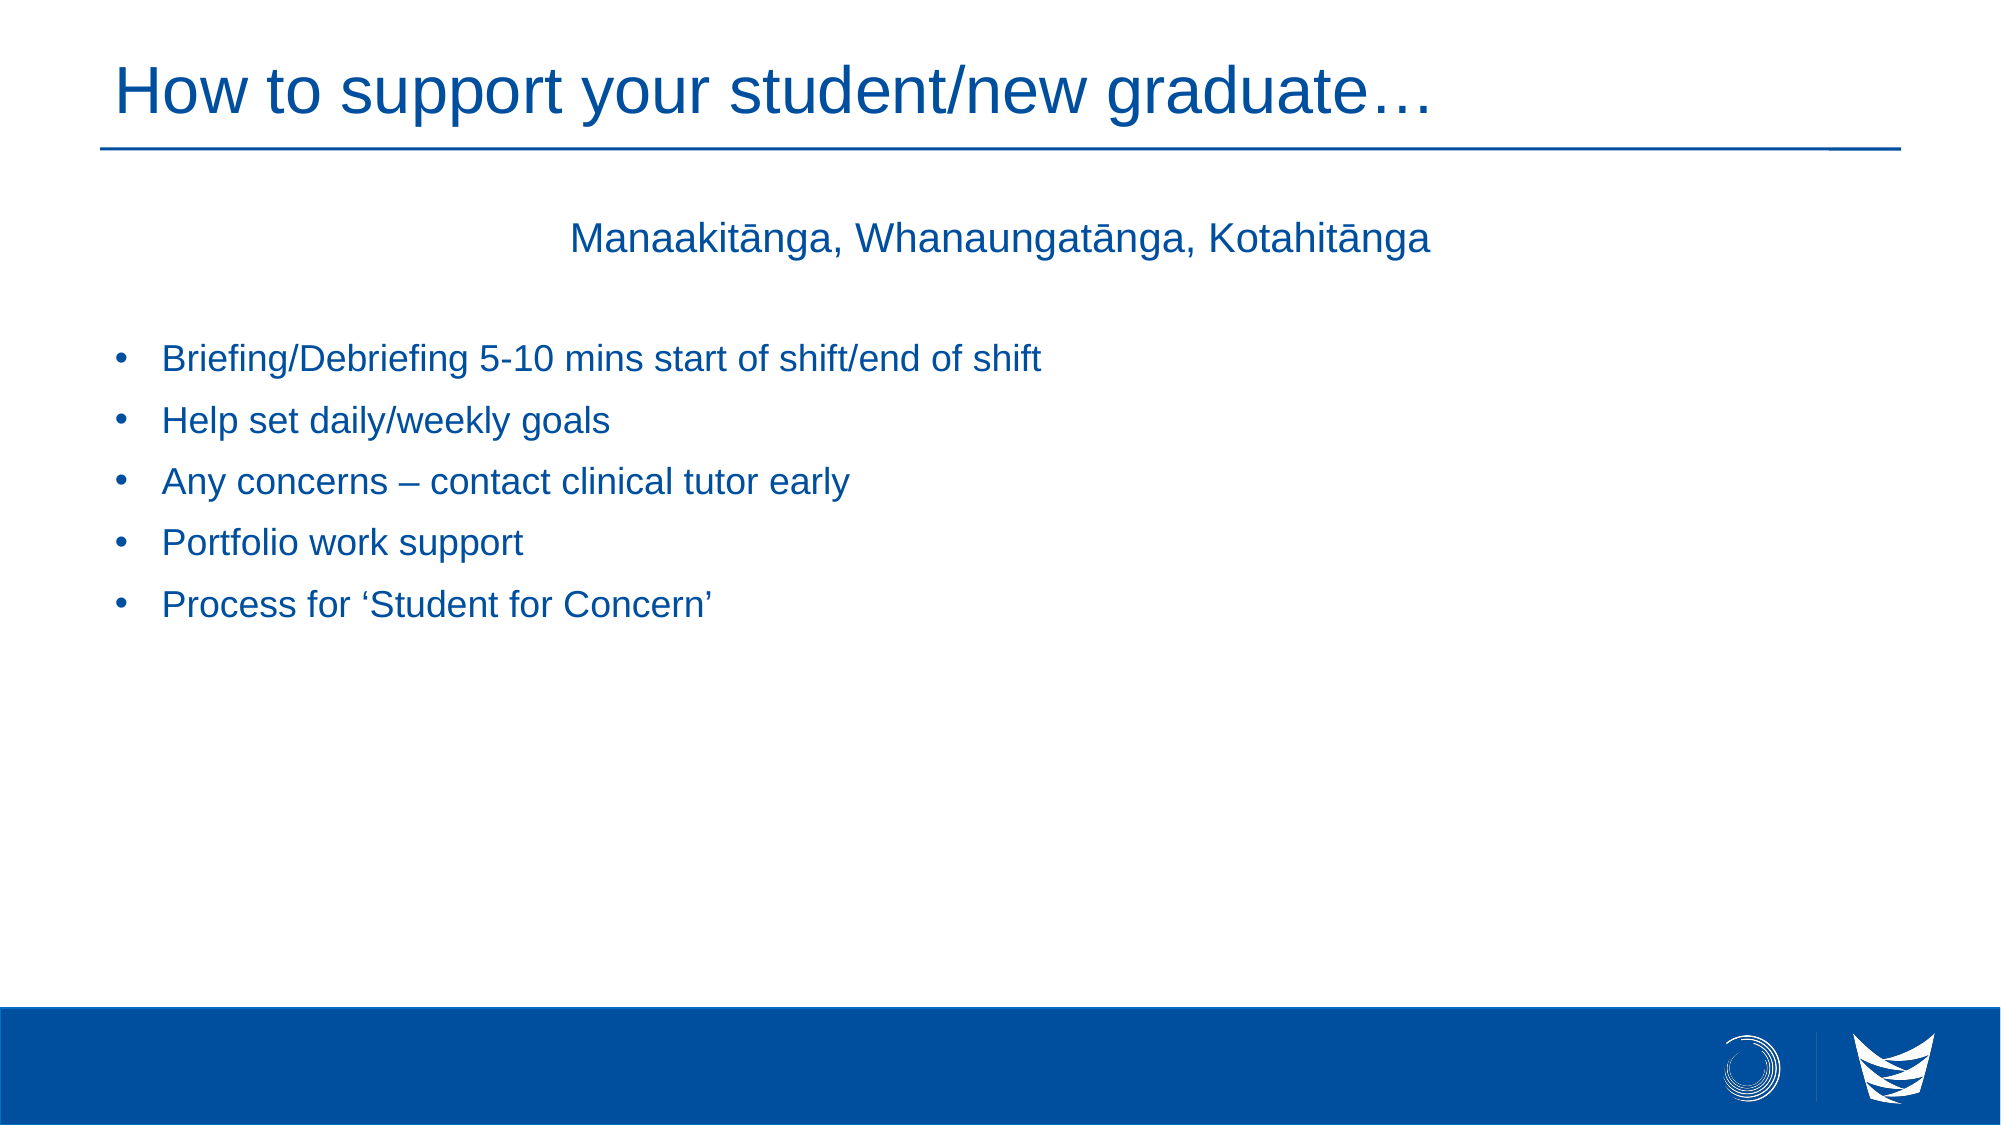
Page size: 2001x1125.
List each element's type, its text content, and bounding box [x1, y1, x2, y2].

list Manaakitānga, Whanaungatānga, Kotahitānga Briefing/Debriefing 5-10 mins start of shift/end of shift Help set daily/weekly goals Any concerns – contact clinical tutor early Portfolio work support Process for ‘Student for Concern’ [100, 209, 1901, 962]
title How to support your student/new graduate… [100, 48, 1901, 146]
picture [1685, 987, 1973, 1125]
